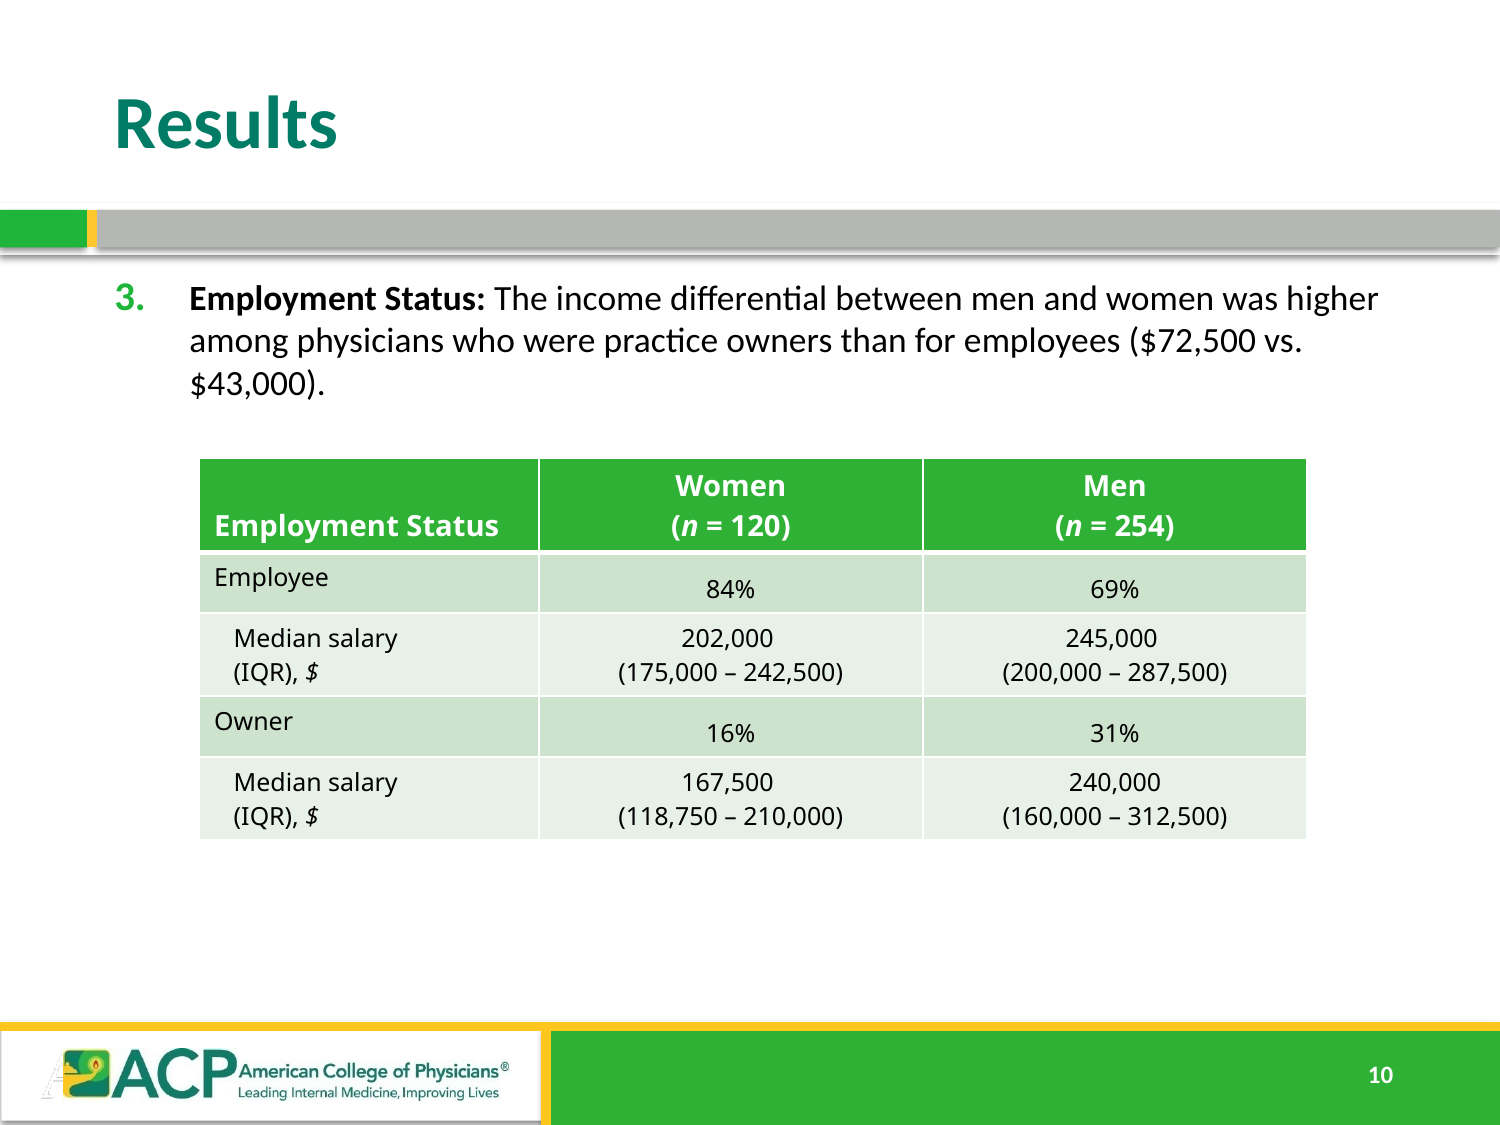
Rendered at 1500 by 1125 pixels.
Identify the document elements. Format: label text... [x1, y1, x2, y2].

table_cell 202,000 (175,000 – 242,500) [540, 614, 922, 695]
table_cell 84% [540, 555, 922, 612]
table_cell 167,500 (118,750 – 210,000) [540, 758, 922, 839]
table_cell Owner [200, 697, 538, 756]
table_cell 69% [924, 555, 1306, 612]
table_cell Median salary (IQR), $ [200, 758, 538, 839]
picture [63, 1048, 509, 1101]
table_header Women (n = 120) [540, 483, 922, 550]
table_cell 240,000 (160,000 – 312,500) [924, 758, 1306, 839]
text_box Employment Status: The income differential between men and women was higher among physicians who were practice owners than for employees ($72,500 vs. $43,000). [99, 267, 1438, 483]
table_cell 245,000 (200,000 – 287,500) [924, 614, 1306, 695]
table_cell 16% [540, 697, 922, 756]
table_header Employment Status [200, 483, 538, 550]
table_cell 31% [924, 697, 1306, 756]
title Results [99, 37, 1438, 200]
table_header Men (n = 254) [924, 483, 1306, 550]
table_cell Median salary (IQR), $ [200, 614, 538, 695]
table_cell Employee [200, 555, 538, 612]
